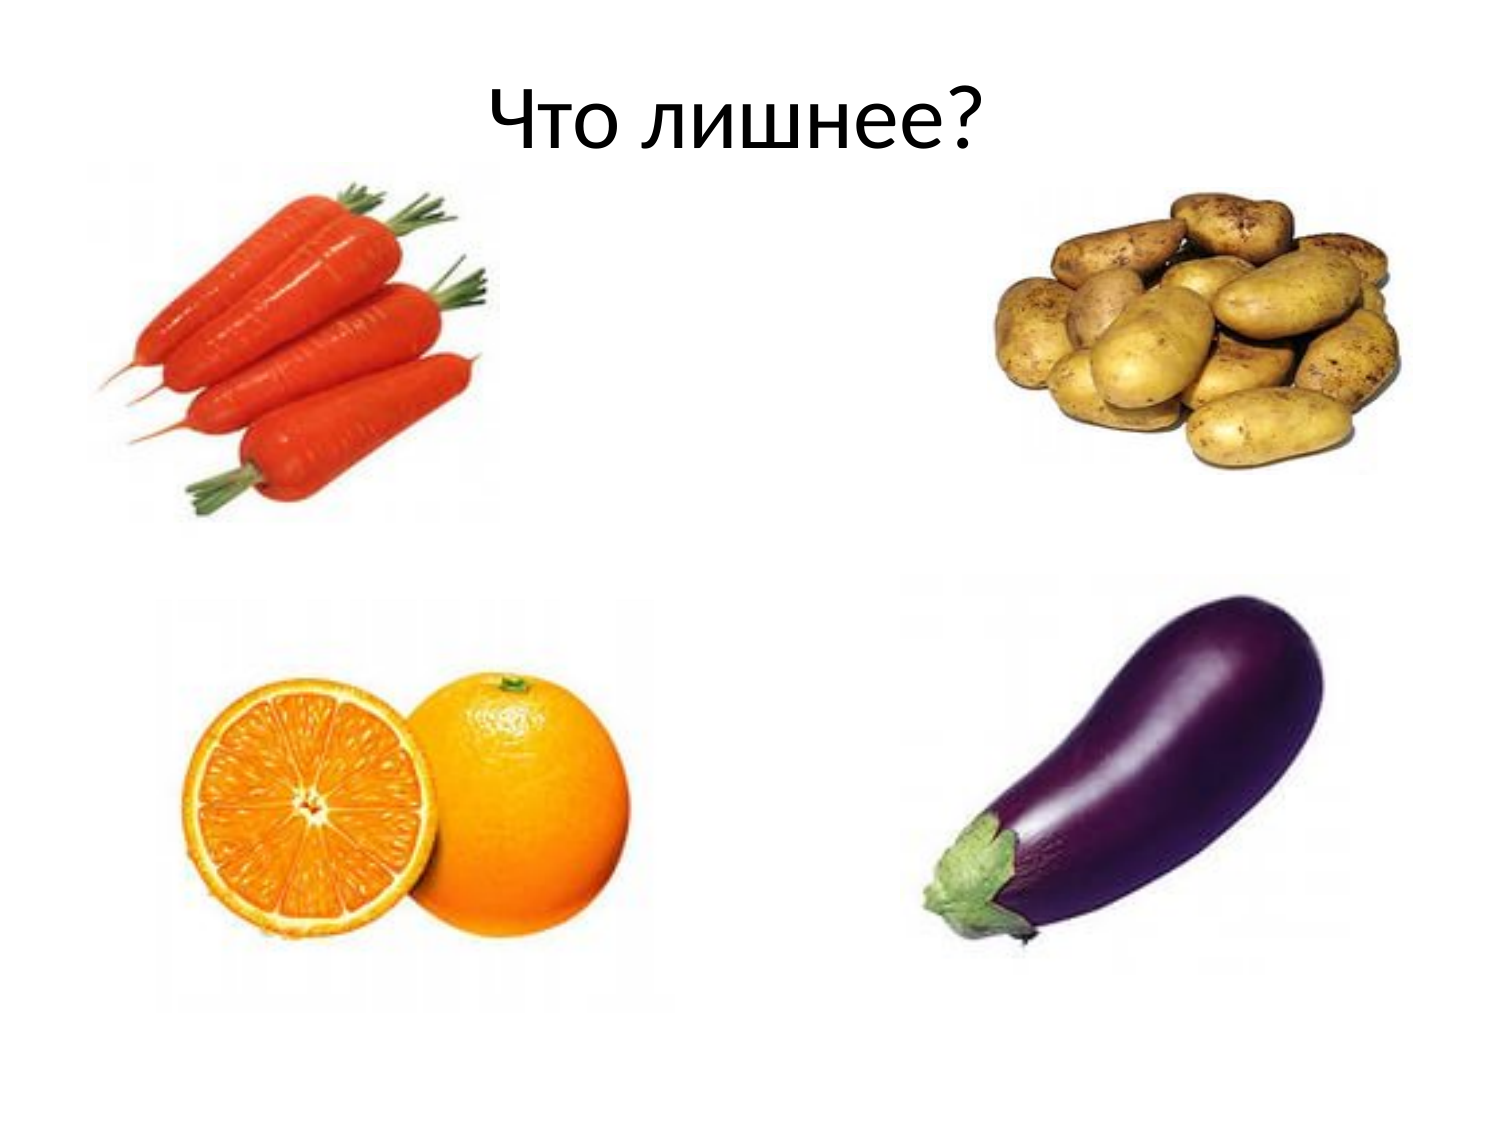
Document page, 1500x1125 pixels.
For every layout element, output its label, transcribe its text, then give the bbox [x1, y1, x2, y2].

picture [137, 599, 676, 1013]
picture [87, 162, 501, 538]
picture [987, 187, 1413, 476]
picture [899, 574, 1351, 976]
text_box Что лишнее? [425, 49, 1050, 175]
